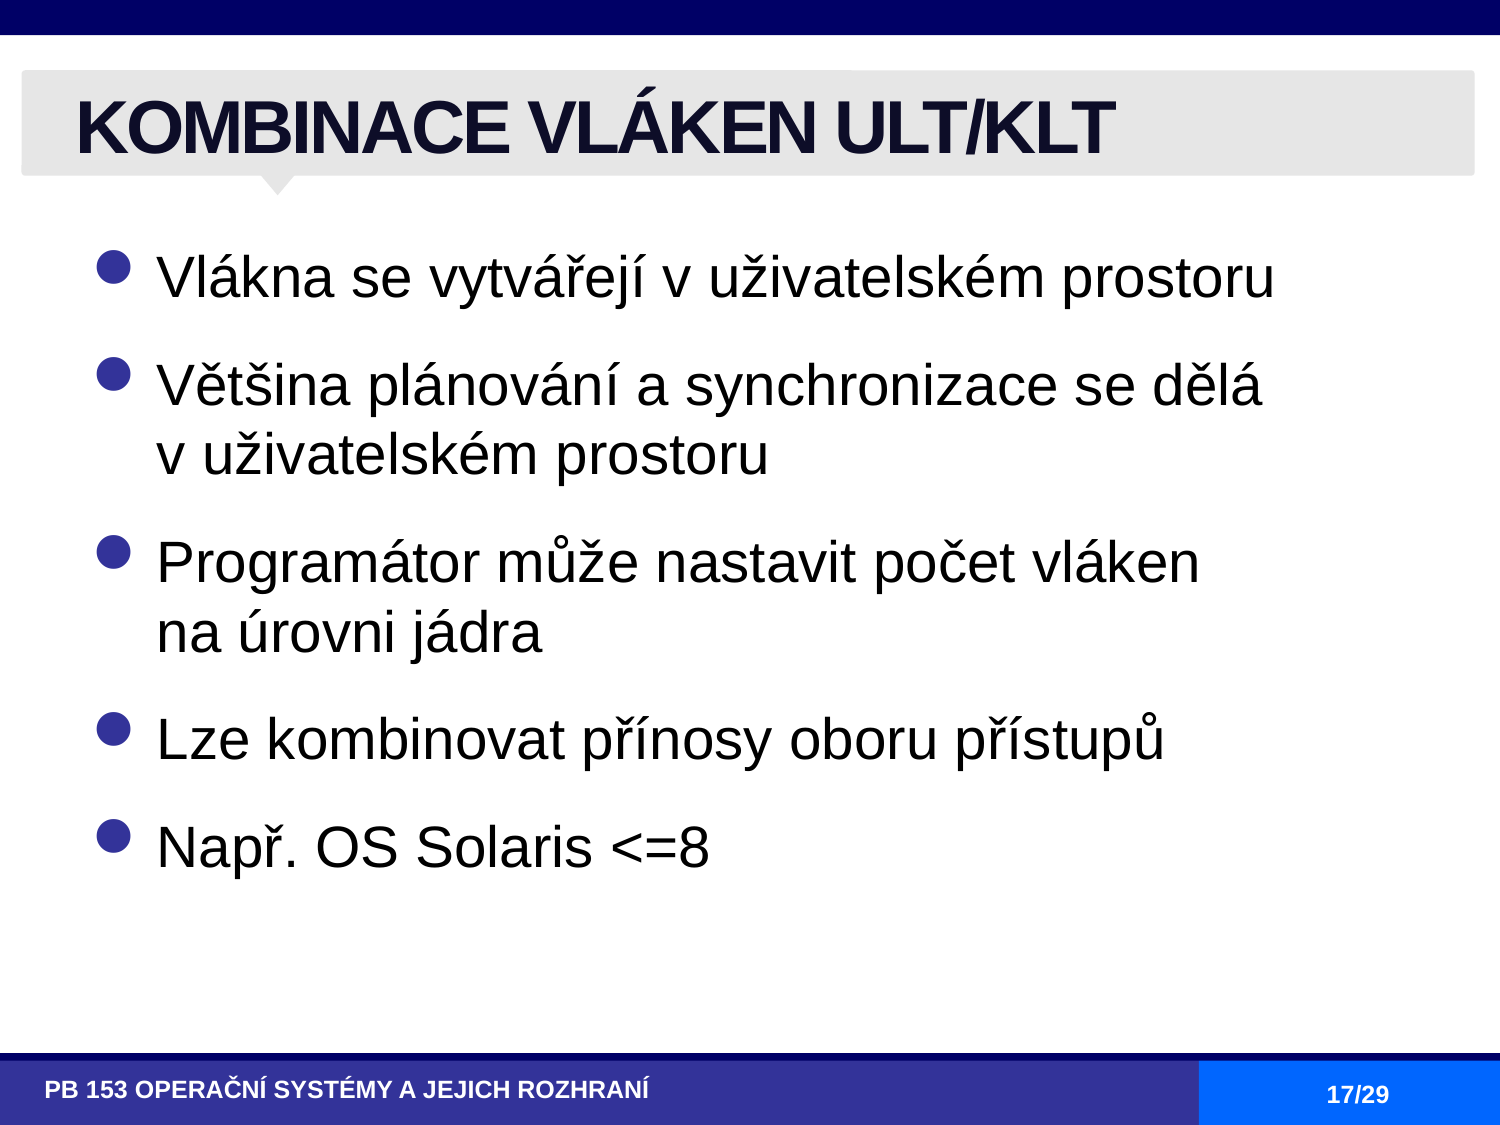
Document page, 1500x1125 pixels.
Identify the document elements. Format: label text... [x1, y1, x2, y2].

list Vlákna se vytvářejí v uživatelském prostoru Většina plánování a synchronizace se dělá v uživatelském prostoru Programátor může nastavit počet vláken na úrovni jádra Lze kombinovat přínosy oboru přístupů Např. OS Solaris <=8 [76, 231, 1460, 1024]
footer PB 153 OPERAČNÍ SYSTÉMY A JEJICH ROZHRANÍ [29, 1065, 1200, 1125]
title KOMBINACE VLÁKEN ULT/KLT [74, 44, 1471, 209]
